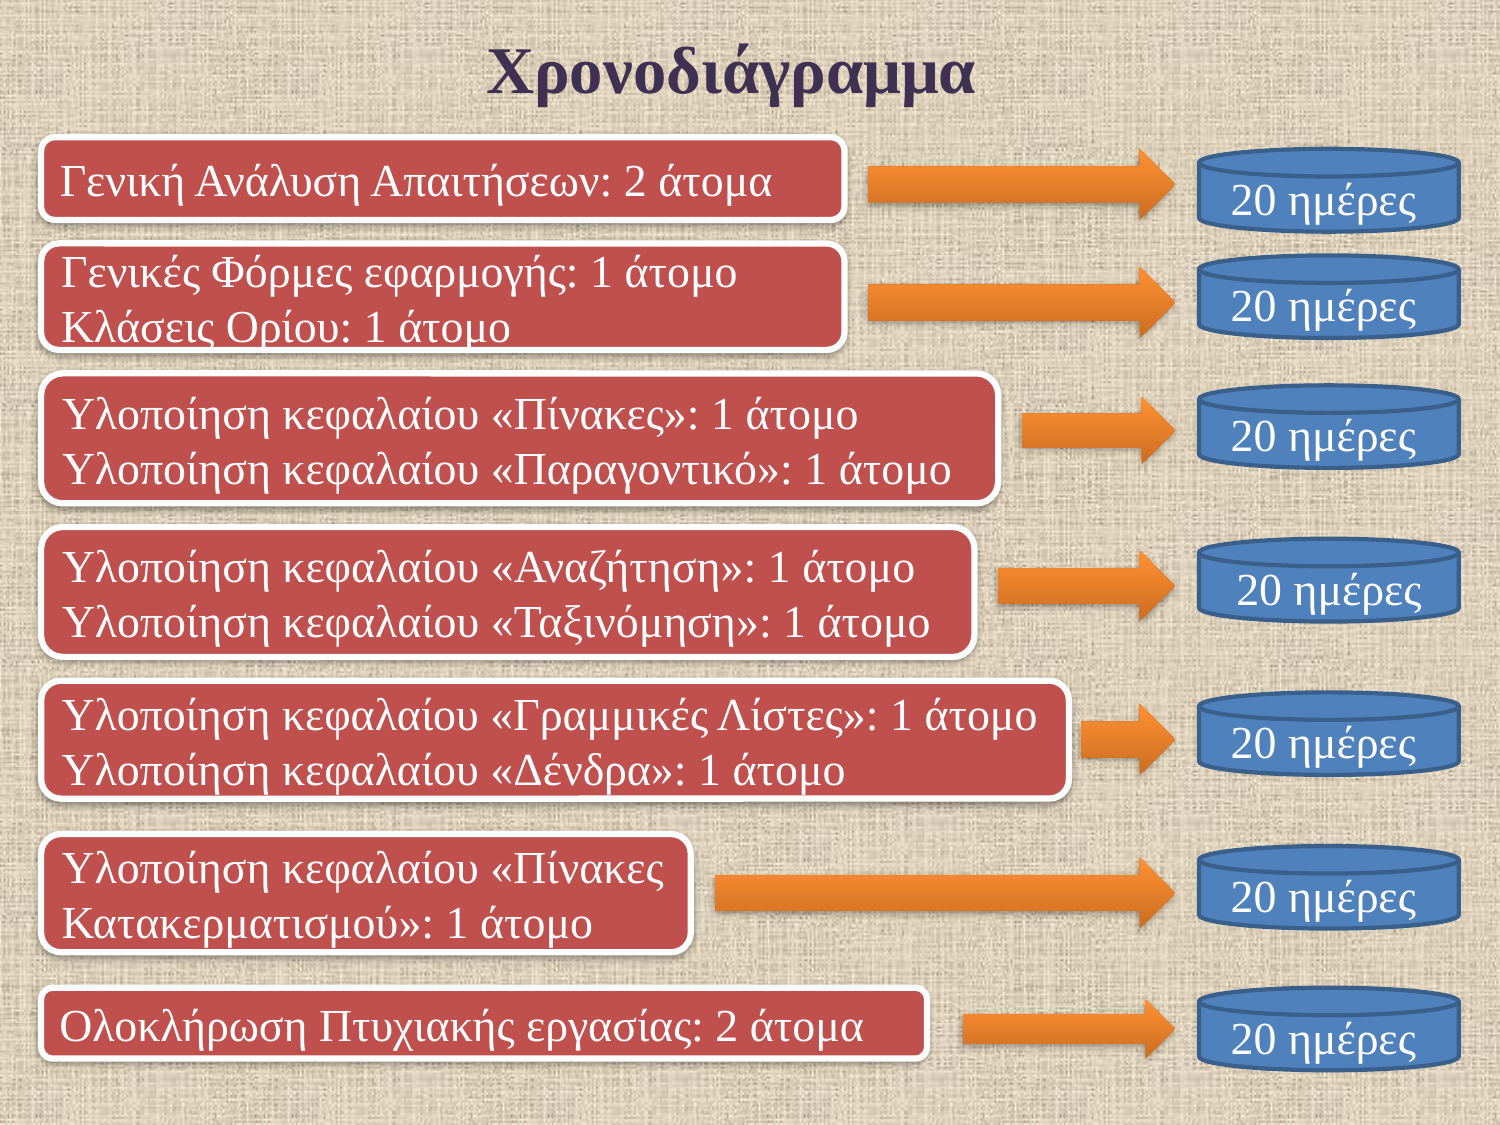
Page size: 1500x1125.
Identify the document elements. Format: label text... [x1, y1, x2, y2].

text_box 20 ημέρες [1196, 690, 1461, 778]
text_box [868, 148, 1176, 220]
text_box 20 ημέρες [1196, 146, 1461, 234]
text_box [1080, 704, 1176, 776]
text_box 20 ημέρες [1196, 383, 1461, 470]
text_box 20 ημέρες [1196, 843, 1461, 931]
text_box [997, 550, 1176, 622]
text_box Υλοποίηση κεφαλαίου «Γραμμικές Λίστες»: 1 άτομο Υλοποίηση κεφαλαίου «Δένδρα»: 1 άτομο [38, 677, 1073, 802]
text_box Γενικές Φόρμες εφαρμογής: 1 άτομο Κλάσεις Ορίου: 1 άτομο [37, 240, 848, 354]
picture [0, 0, 1500, 1125]
text_box [962, 999, 1176, 1059]
text_box [868, 267, 1176, 338]
text_box Ολοκλήρωση Πτυχιακής εργασίας: 2 άτομα [37, 984, 931, 1062]
text_box Υλοποίηση κεφαλαίου «Πίνακες Κατακερματισμού»: 1 άτομο [37, 830, 694, 956]
text_box [1021, 397, 1176, 465]
text_box 20 ημέρες [1196, 985, 1461, 1073]
text_box Υλοποίηση κεφαλαίου «Πίνακες»: 1 άτομο Υλοποίηση κεφαλαίου «Παραγοντικό»: 1 άτομο [37, 370, 1002, 507]
text_box Γενική Ανάλυση Απαιτήσεων: 2 άτομα [37, 133, 848, 224]
text_box 20 ημέρες [1196, 536, 1461, 624]
text_box 20 ημέρες [1196, 253, 1461, 341]
text_box Υλοποίηση κεφαλαίου «Αναζήτηση»: 1 άτομο Υλοποίηση κεφαλαίου «Ταξινόμηση»: 1 άτομο [37, 523, 978, 661]
text_box [714, 857, 1176, 929]
text_box Χρονοδιάγραμμα [64, 18, 1415, 135]
